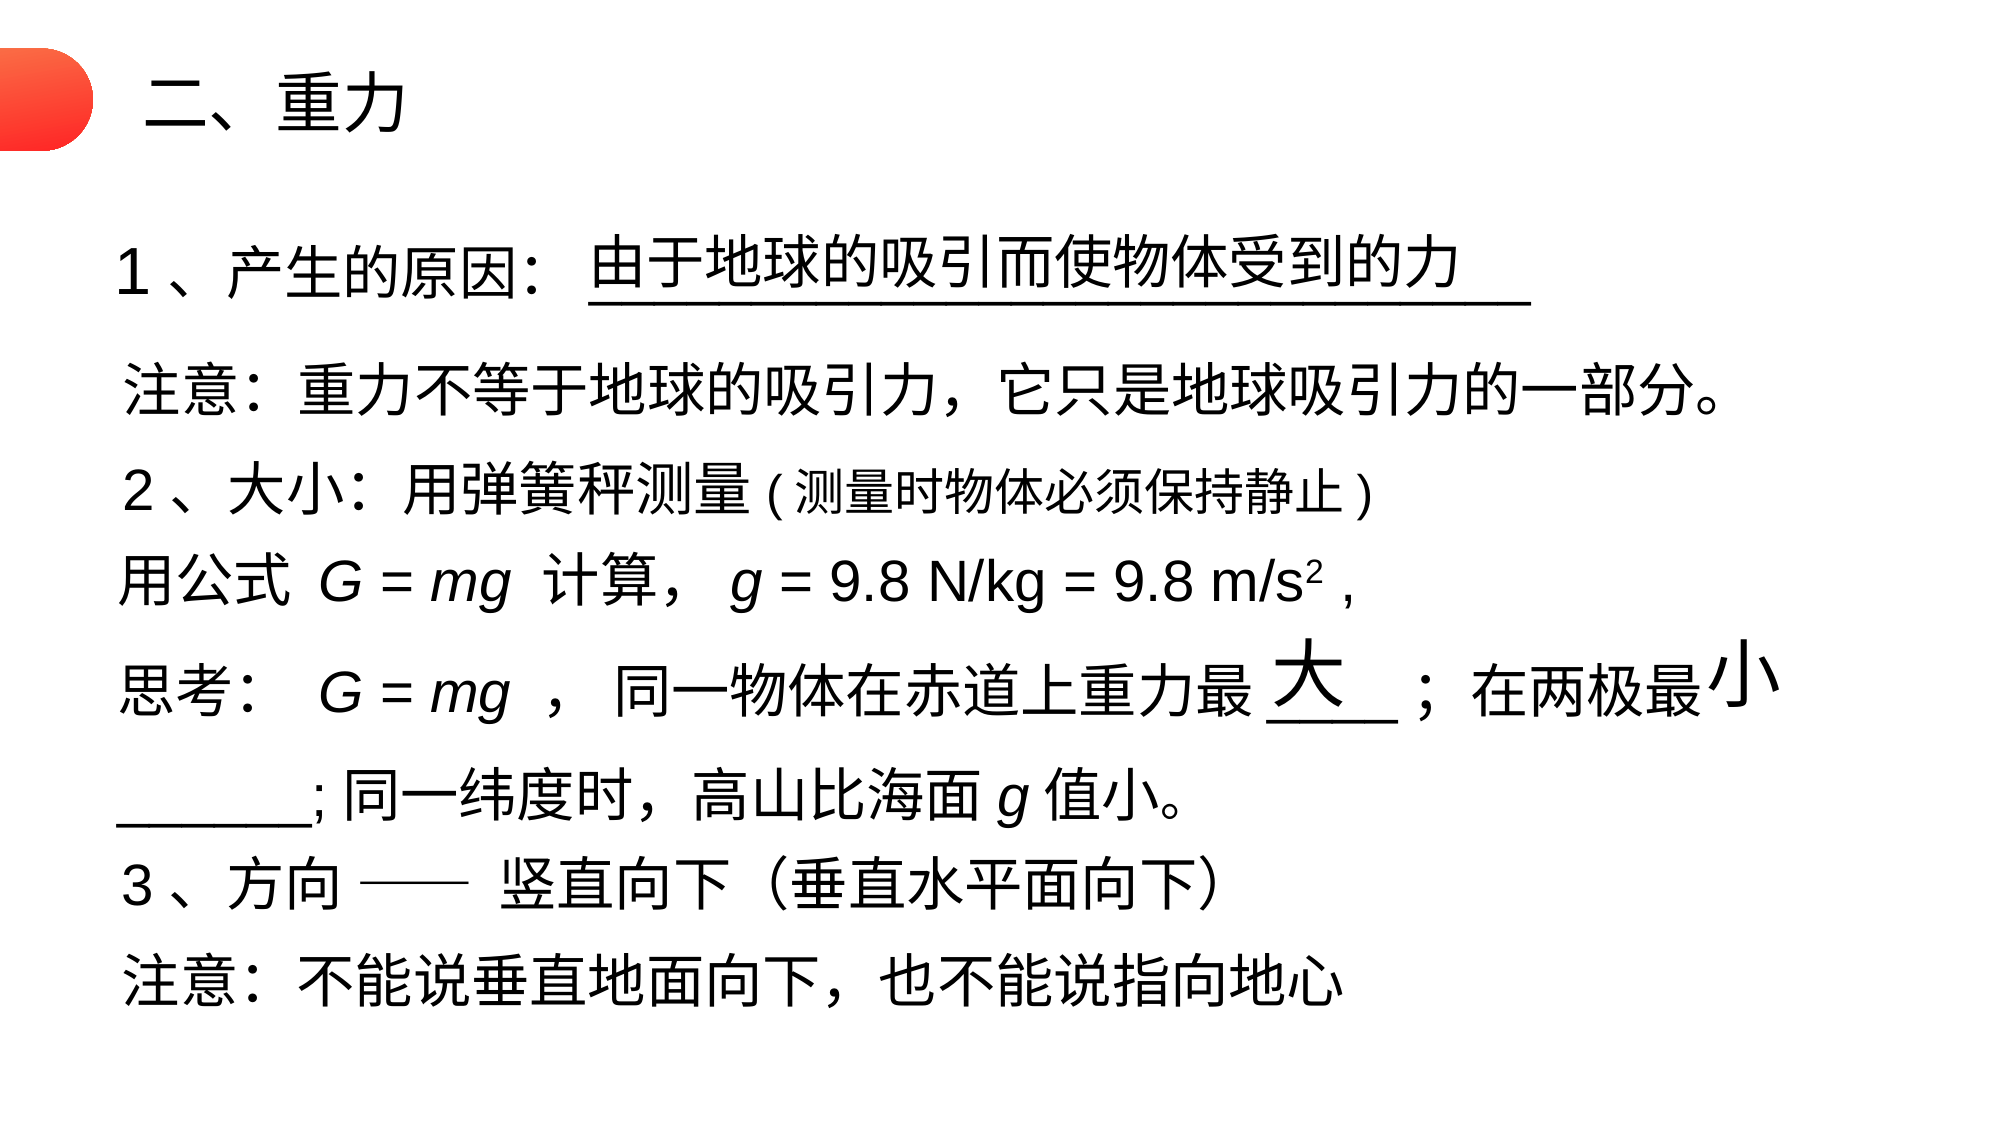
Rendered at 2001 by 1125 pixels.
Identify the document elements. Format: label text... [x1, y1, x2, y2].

text_box 大 [1256, 618, 1361, 724]
text_box 3、方向 —— 竖直向下（垂直水平面向下） [107, 840, 1551, 925]
text_box 注意：不能说垂直地面向下，也不能说指向地心 [107, 937, 1557, 1022]
text_box 思考： G = mg ， 同一物体在赤道上重力最____；在两极最______;同一纬度时，高山比海面g值小。 [102, 611, 1890, 836]
text_box 小 [1691, 618, 1797, 724]
text_box 注意：重力不等于地球的吸引力，它只是地球吸引力的一部分。 [108, 345, 2000, 431]
text_box 二、重力 [127, 53, 425, 148]
text_box 2、大小：用弹簧秤测量(测量时物体必须保持静止) [108, 444, 1599, 530]
text_box 用公式 G = mg 计算，g = 9.8 N/kg = 9.8 m/s2 , [102, 535, 1599, 611]
text_box 1、产生的原因：_____________________________ [100, 220, 1548, 316]
text_box 由于地球的吸引而使物体受到的力 [573, 218, 1658, 303]
